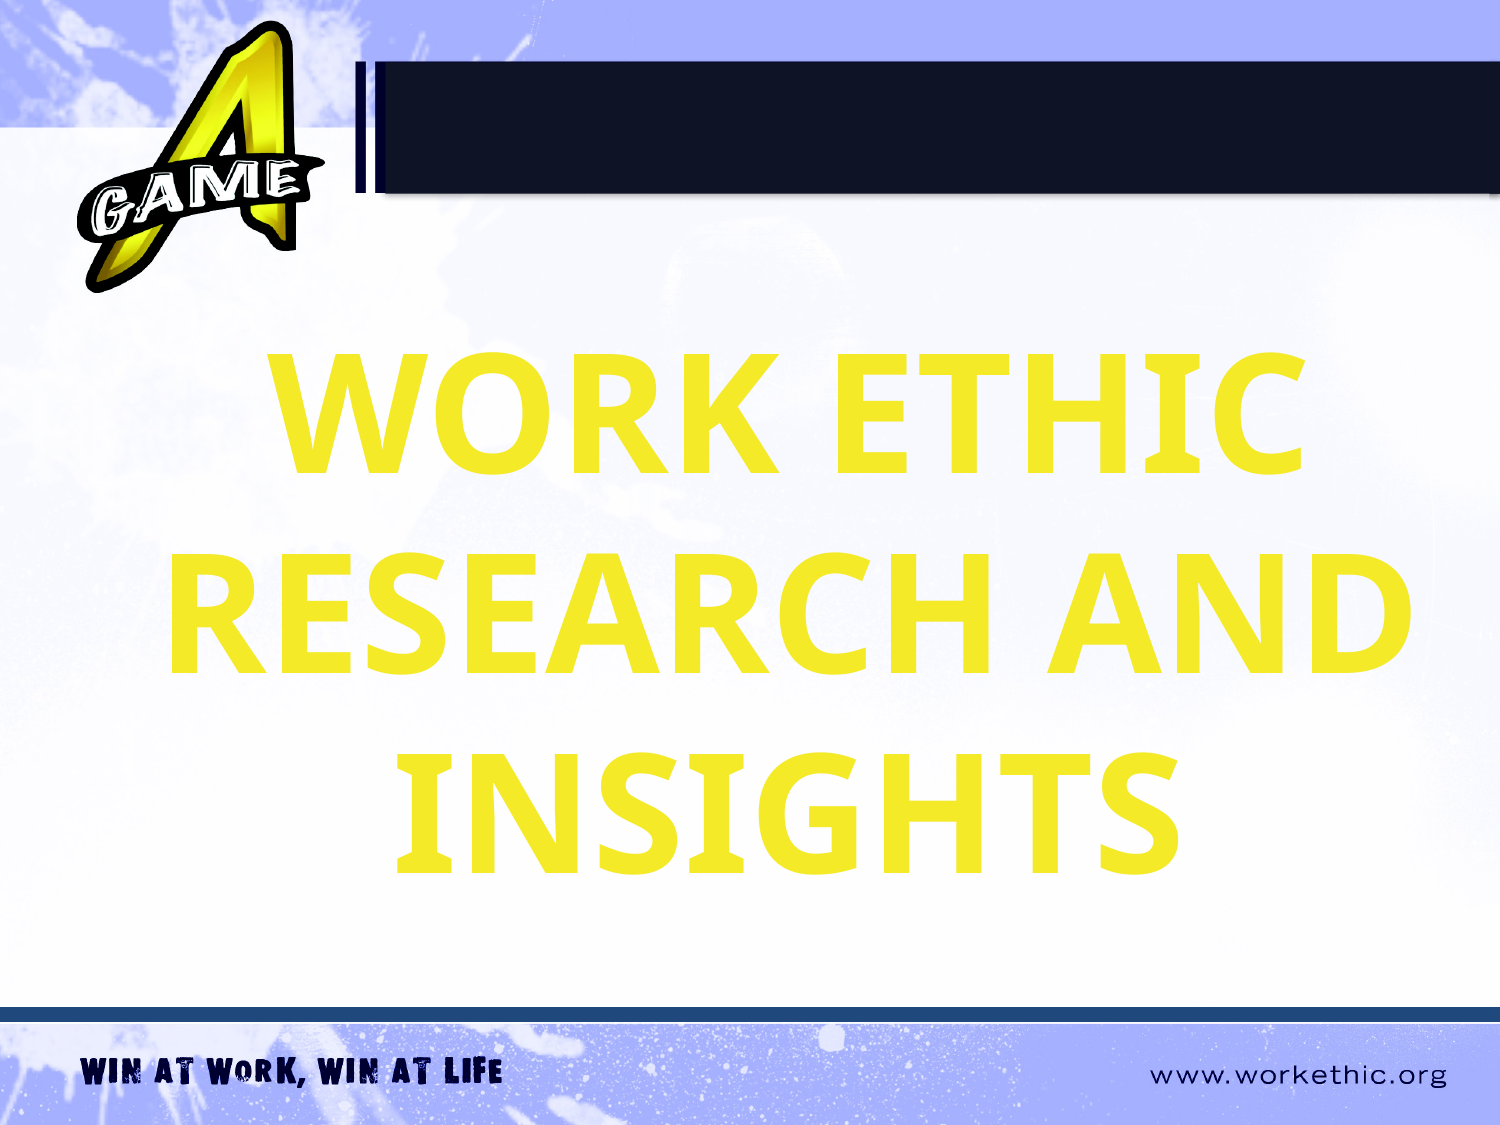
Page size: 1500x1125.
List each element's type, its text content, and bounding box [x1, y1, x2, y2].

picture [0, 1022, 1500, 1125]
picture [0, 0, 1500, 1007]
text_box WORK ETHIC RESEARCH AND INSIGHTS [125, 299, 1455, 915]
